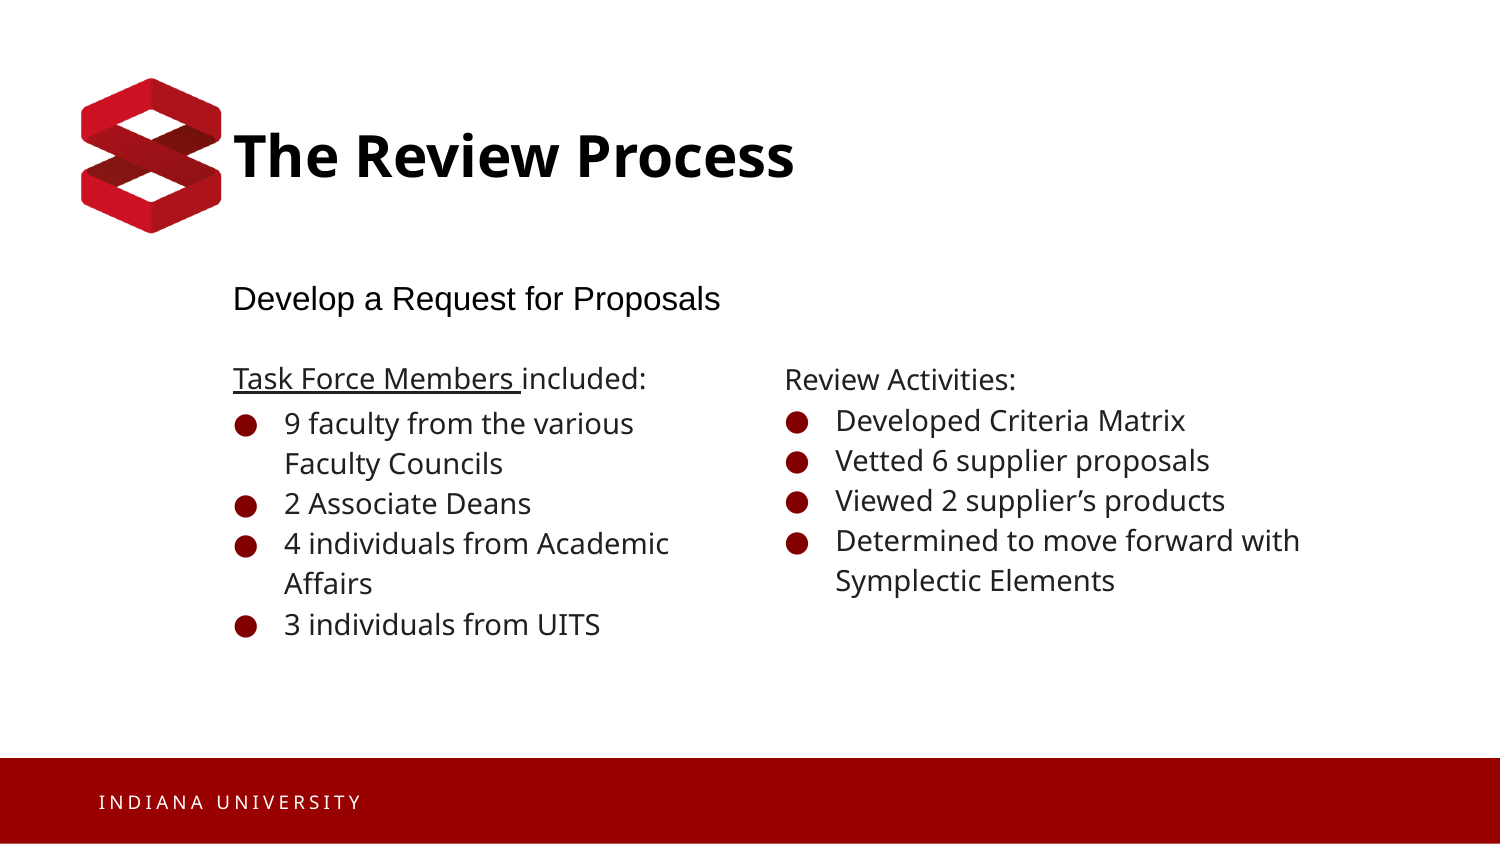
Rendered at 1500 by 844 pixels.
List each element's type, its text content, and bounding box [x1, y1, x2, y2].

text_box Develop a Request for Proposals [194, 269, 1263, 325]
list Review Activities: Developed Criteria Matrix Vetted 6 supplier proposals Viewed 2 supplier’s products Determined to move forward with Symplectic Elements [745, 341, 1398, 713]
list Task Force Members included: 9 faculty from the various Faculty Councils 2 Associate Deans 4 individuals from Academic Affairs 3 individuals from UITS [194, 325, 717, 675]
title The Review Process [237, 104, 1500, 208]
picture [70, 69, 234, 242]
